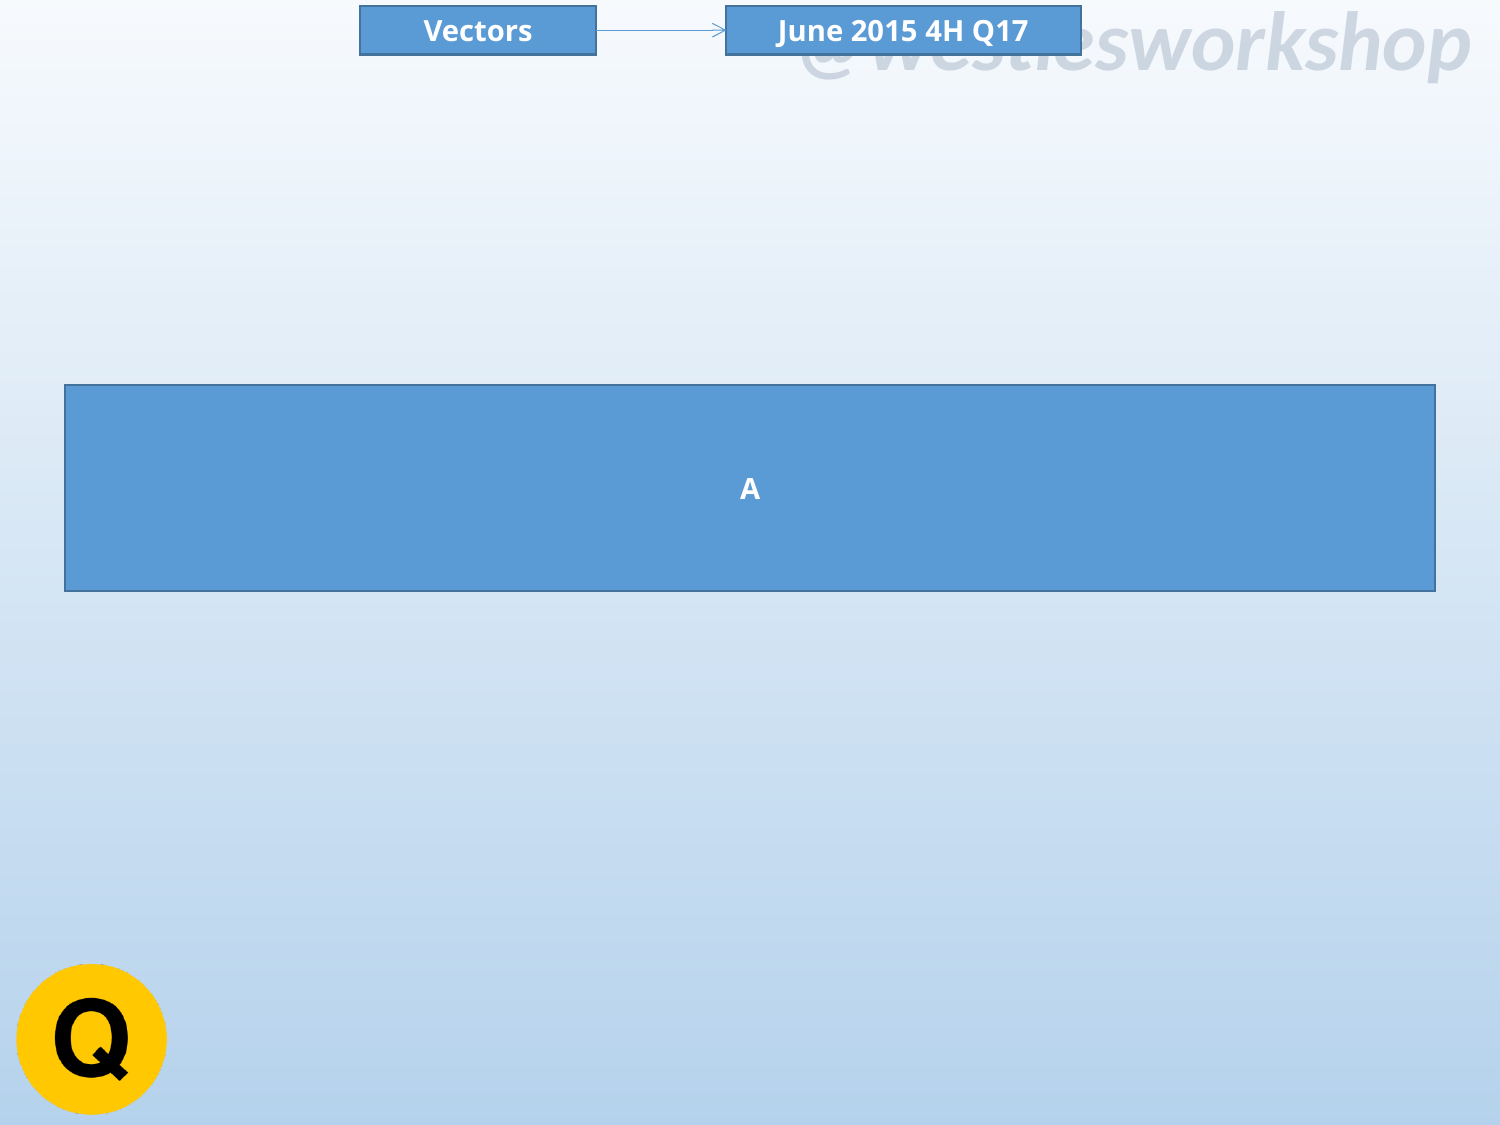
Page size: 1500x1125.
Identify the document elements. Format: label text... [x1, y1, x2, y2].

picture [0, 940, 191, 1125]
picture [64, 385, 1436, 591]
text_box Vectors [359, 5, 597, 56]
text_box June 2015 4H Q17 [725, 5, 1082, 56]
